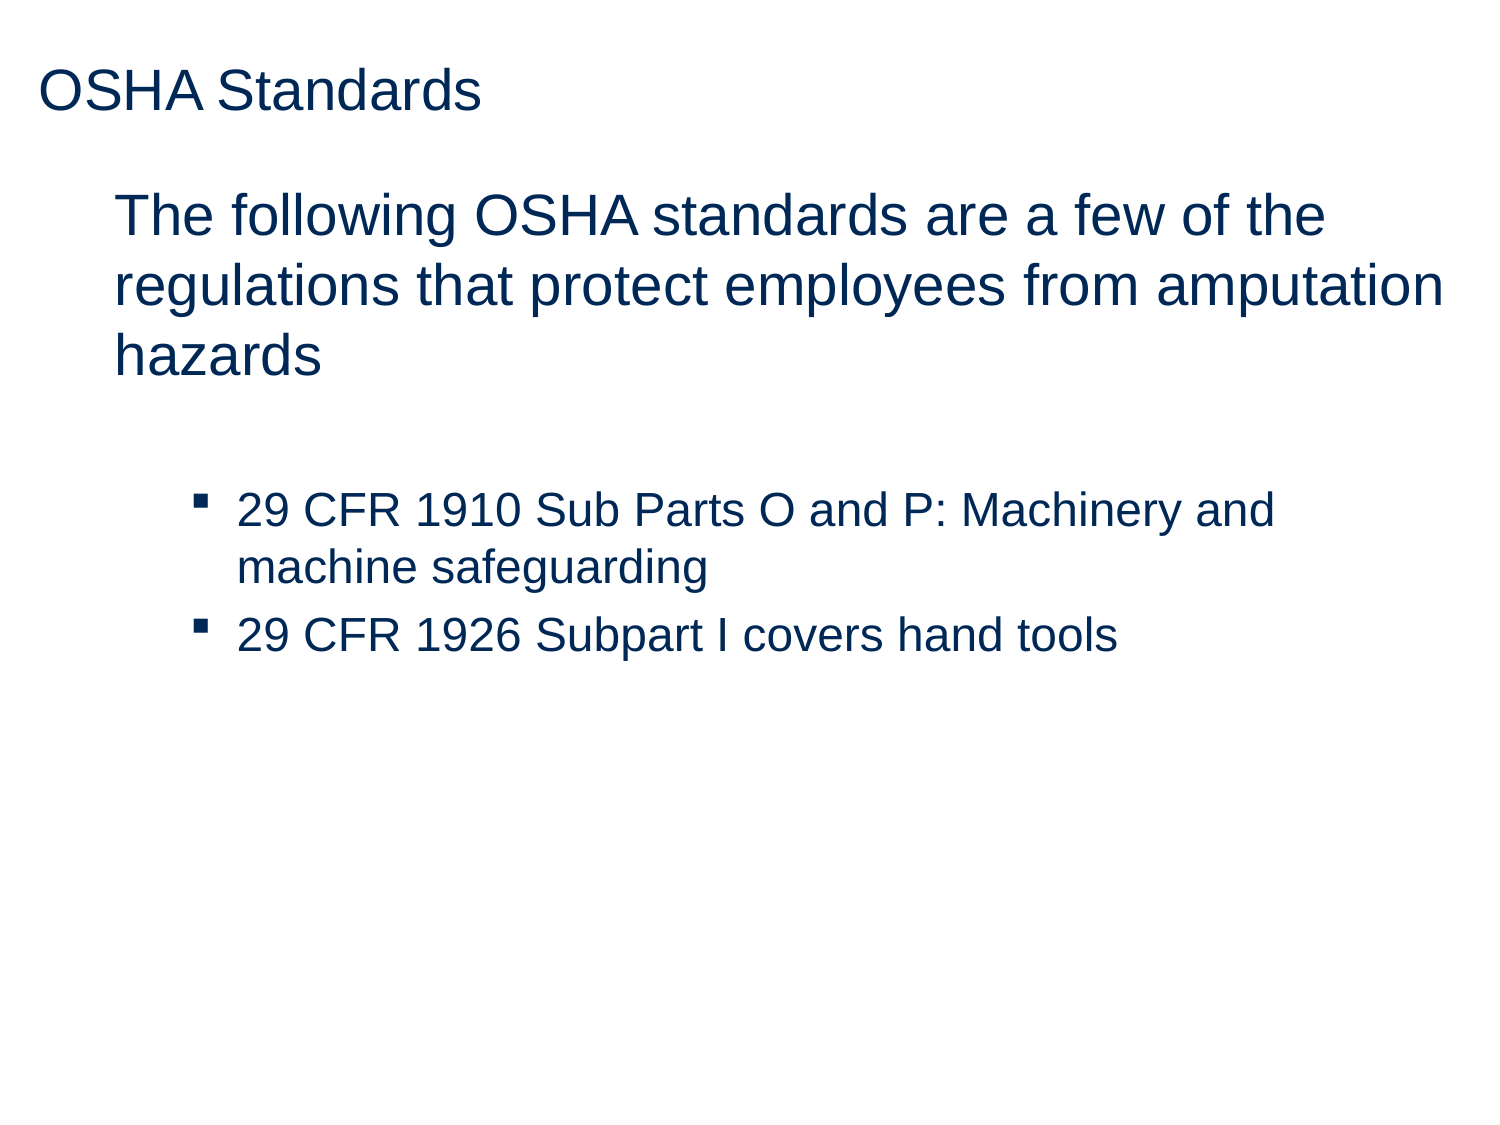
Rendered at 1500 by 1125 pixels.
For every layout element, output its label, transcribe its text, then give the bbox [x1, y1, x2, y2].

title OSHA Standards [24, 45, 1388, 125]
list The following OSHA standards are a few of the regulations that protect employees from amputation hazards 29 CFR 1910 Sub Parts O and P: Machinery and machine safeguarding 29 CFR 1926 Subpart I covers hand tools [99, 170, 1475, 675]
